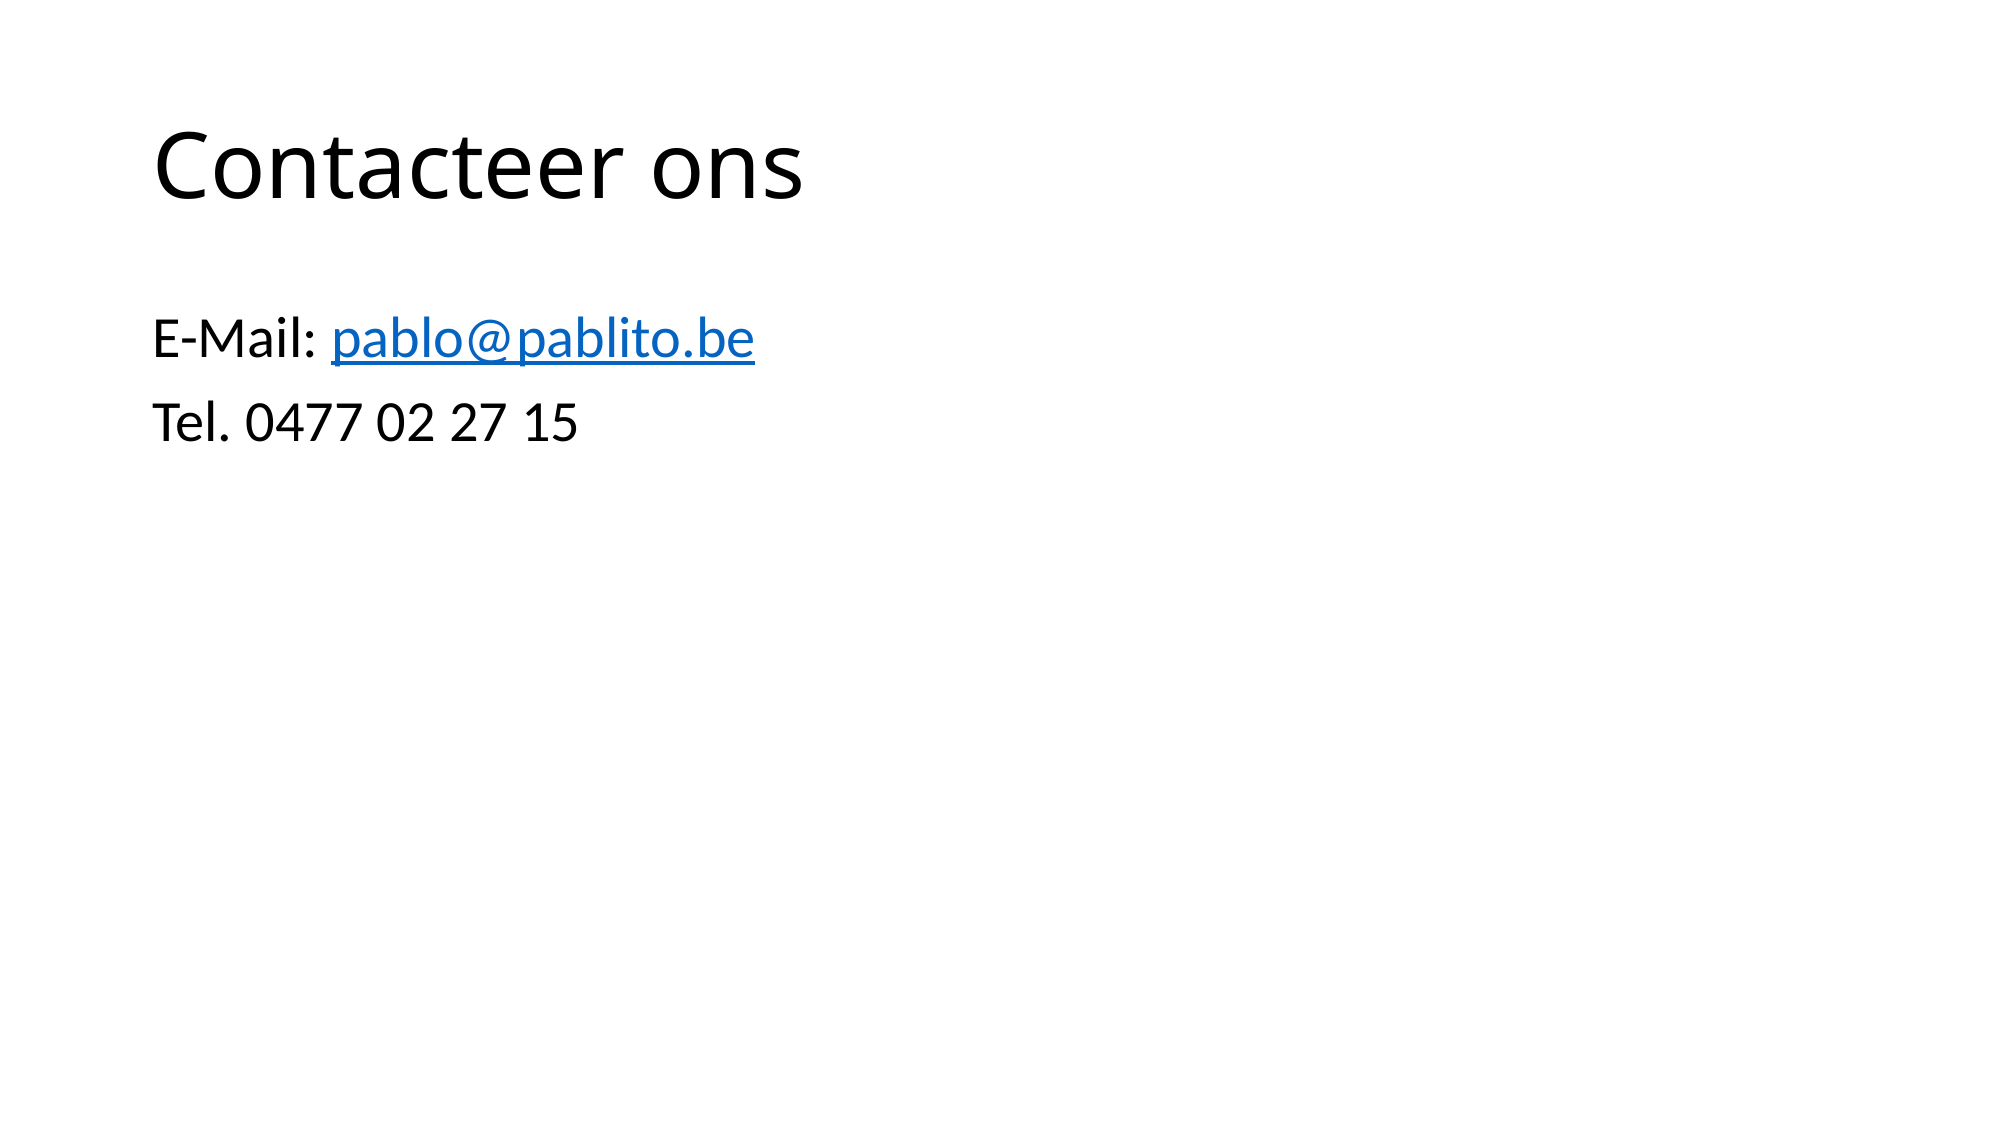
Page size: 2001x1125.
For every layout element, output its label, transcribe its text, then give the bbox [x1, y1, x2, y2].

list E-Mail: pablo@pablito.be Tel. 0477 02 27 15 [137, 299, 1863, 1014]
title Contacteer ons [137, 59, 1863, 278]
